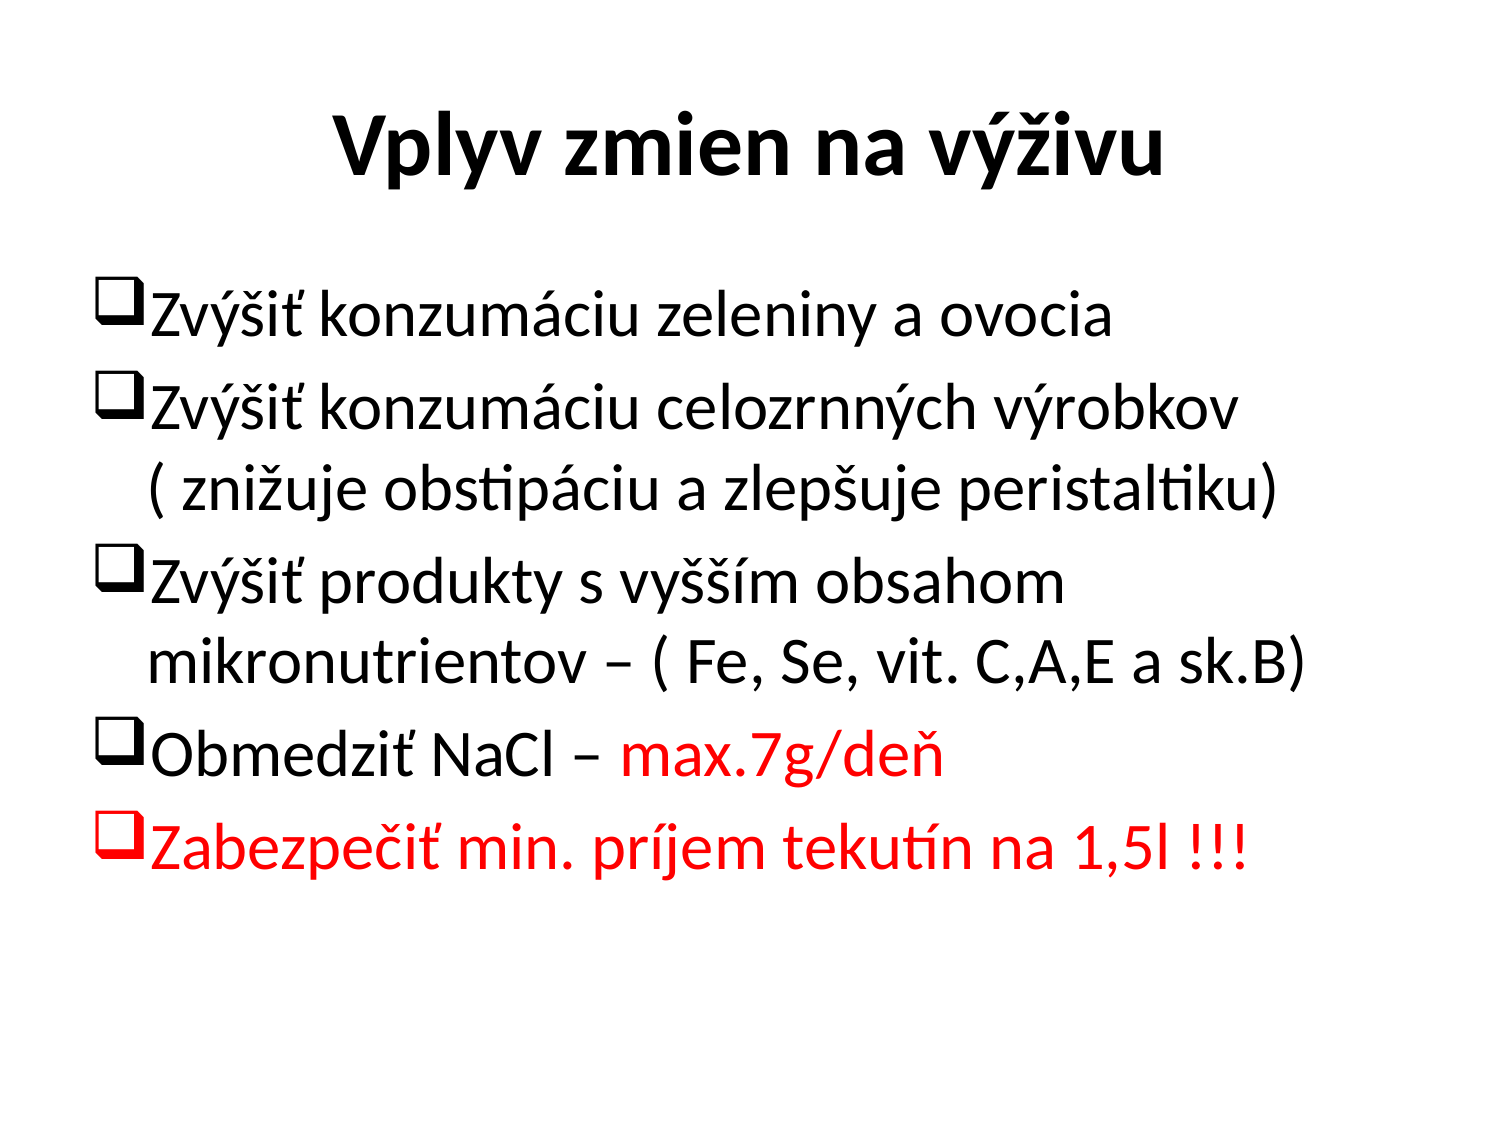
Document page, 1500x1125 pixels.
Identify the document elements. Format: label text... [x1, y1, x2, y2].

list Zvýšiť konzumáciu zeleniny a ovocia Zvýšiť konzumáciu celozrnných výrobkov ( znižuje obstipáciu a zlepšuje peristaltiku) Zvýšiť produkty s vyšším obsahom mikronutrientov – ( Fe, Se, vit. C,A,E a sk.B) Obmedziť NaCl – max.7g/deň Zabezpečiť min. príjem tekutín na 1,5l !!! [75, 262, 1425, 1005]
title Vplyv zmien na výživu [75, 45, 1425, 233]
